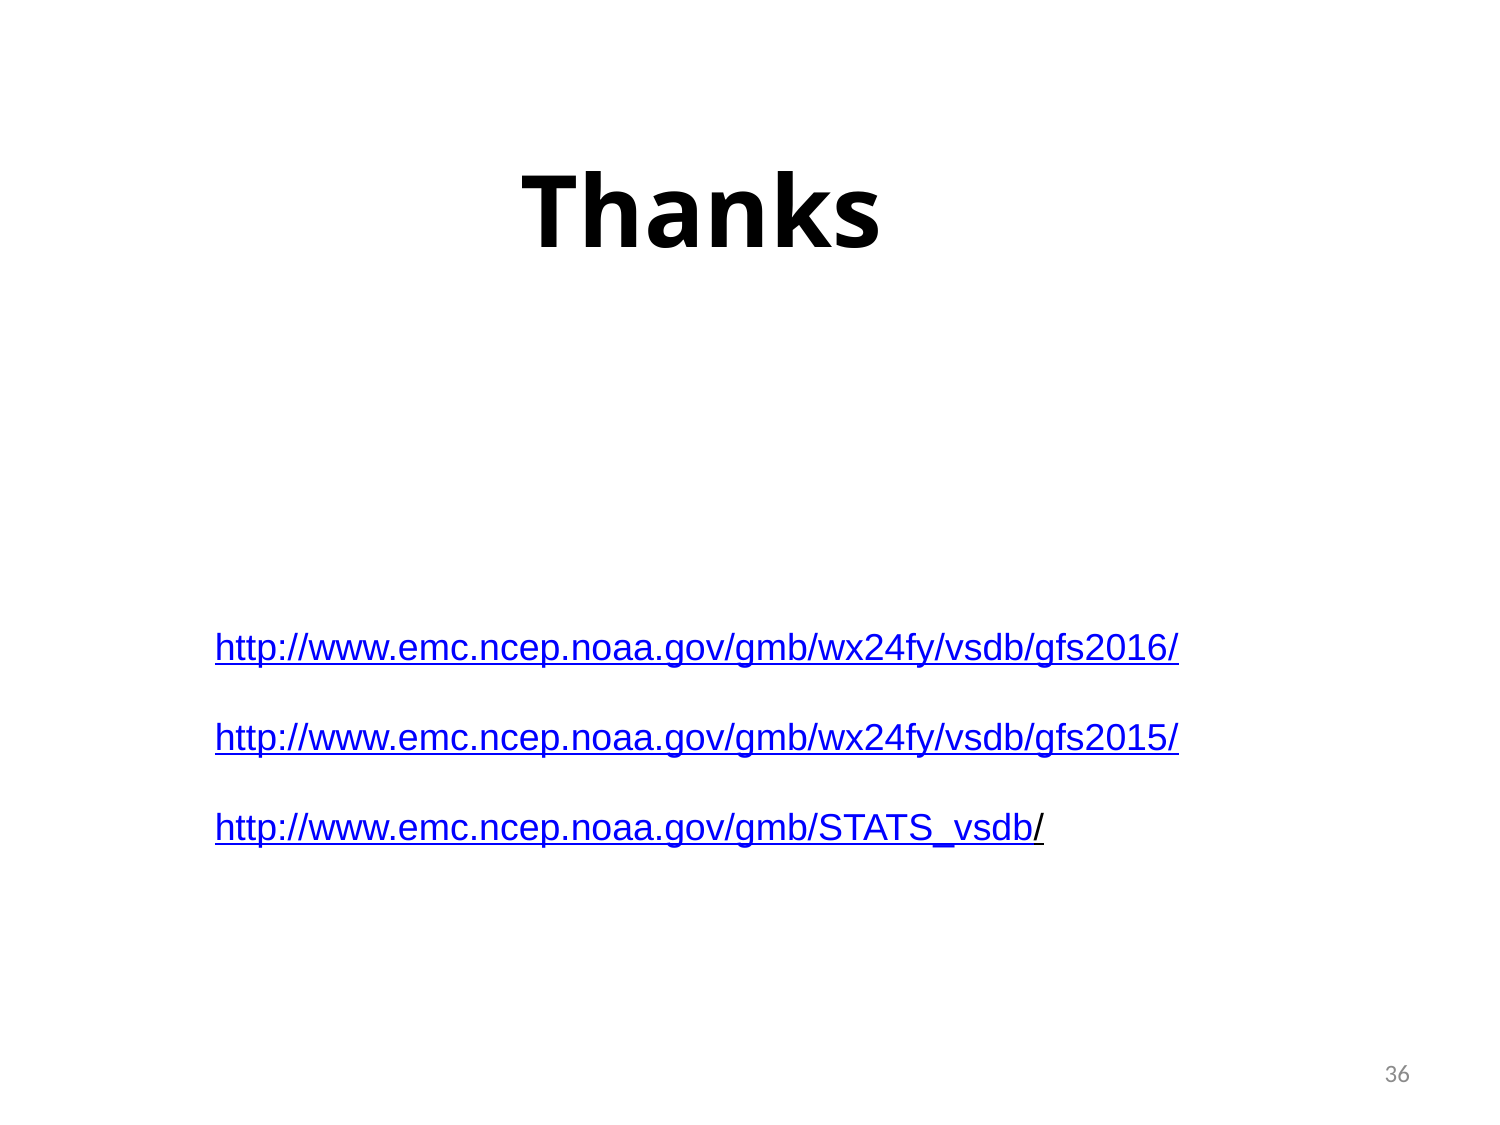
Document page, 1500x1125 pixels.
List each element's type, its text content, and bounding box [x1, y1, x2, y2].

text_box http://www.emc.ncep.noaa.gov/gmb/wx24fy/vsdb/gfs2016/ http://www.emc.ncep.noaa.gov/gmb/wx24fy/vsdb/gfs2015/ http://www.emc.ncep.noaa.gov/gmb/STATS_vsdb/ [200, 615, 1350, 856]
text_box Thanks [505, 140, 924, 276]
slide_number 36 [1074, 1042, 1425, 1103]
